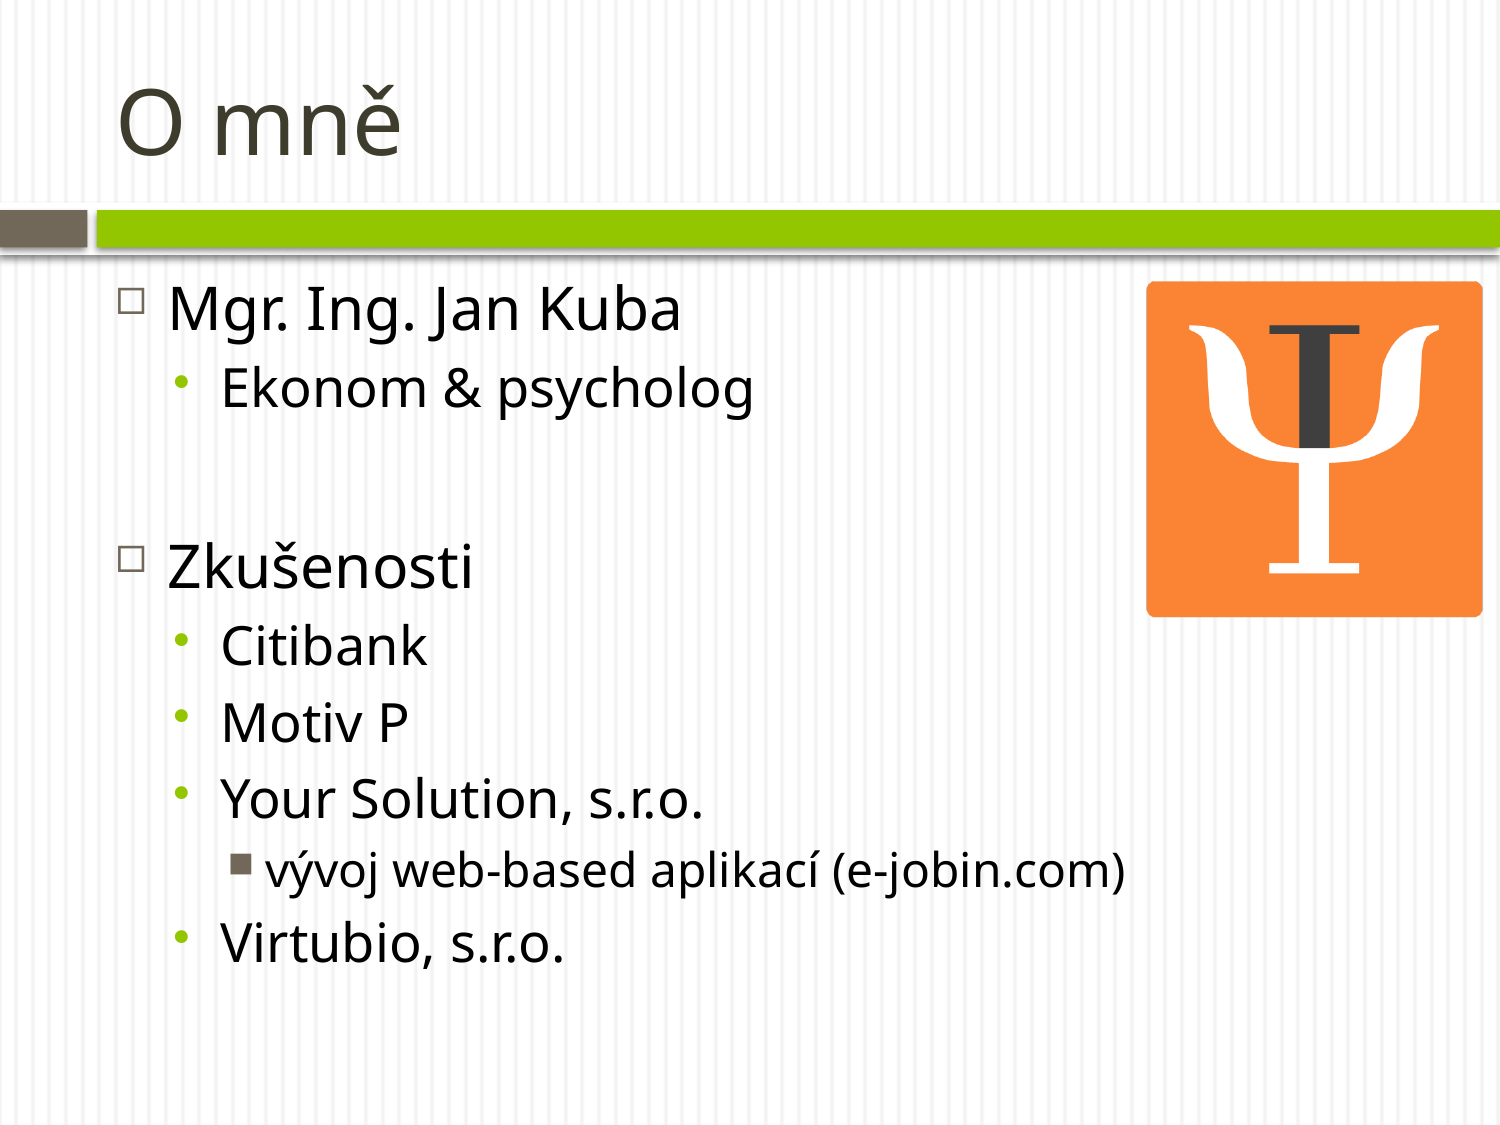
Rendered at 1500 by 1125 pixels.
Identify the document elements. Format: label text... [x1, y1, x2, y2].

title O mně [100, 37, 1438, 200]
list Mgr. Ing. Jan Kuba Ekonom & psycholog Zkušenosti Citibank Motiv P Your Solution, s.r.o. vývoj web-based aplikací (e-jobin.com) Virtubio, s.r.o. [100, 262, 1438, 1000]
picture [1127, 262, 1500, 635]
